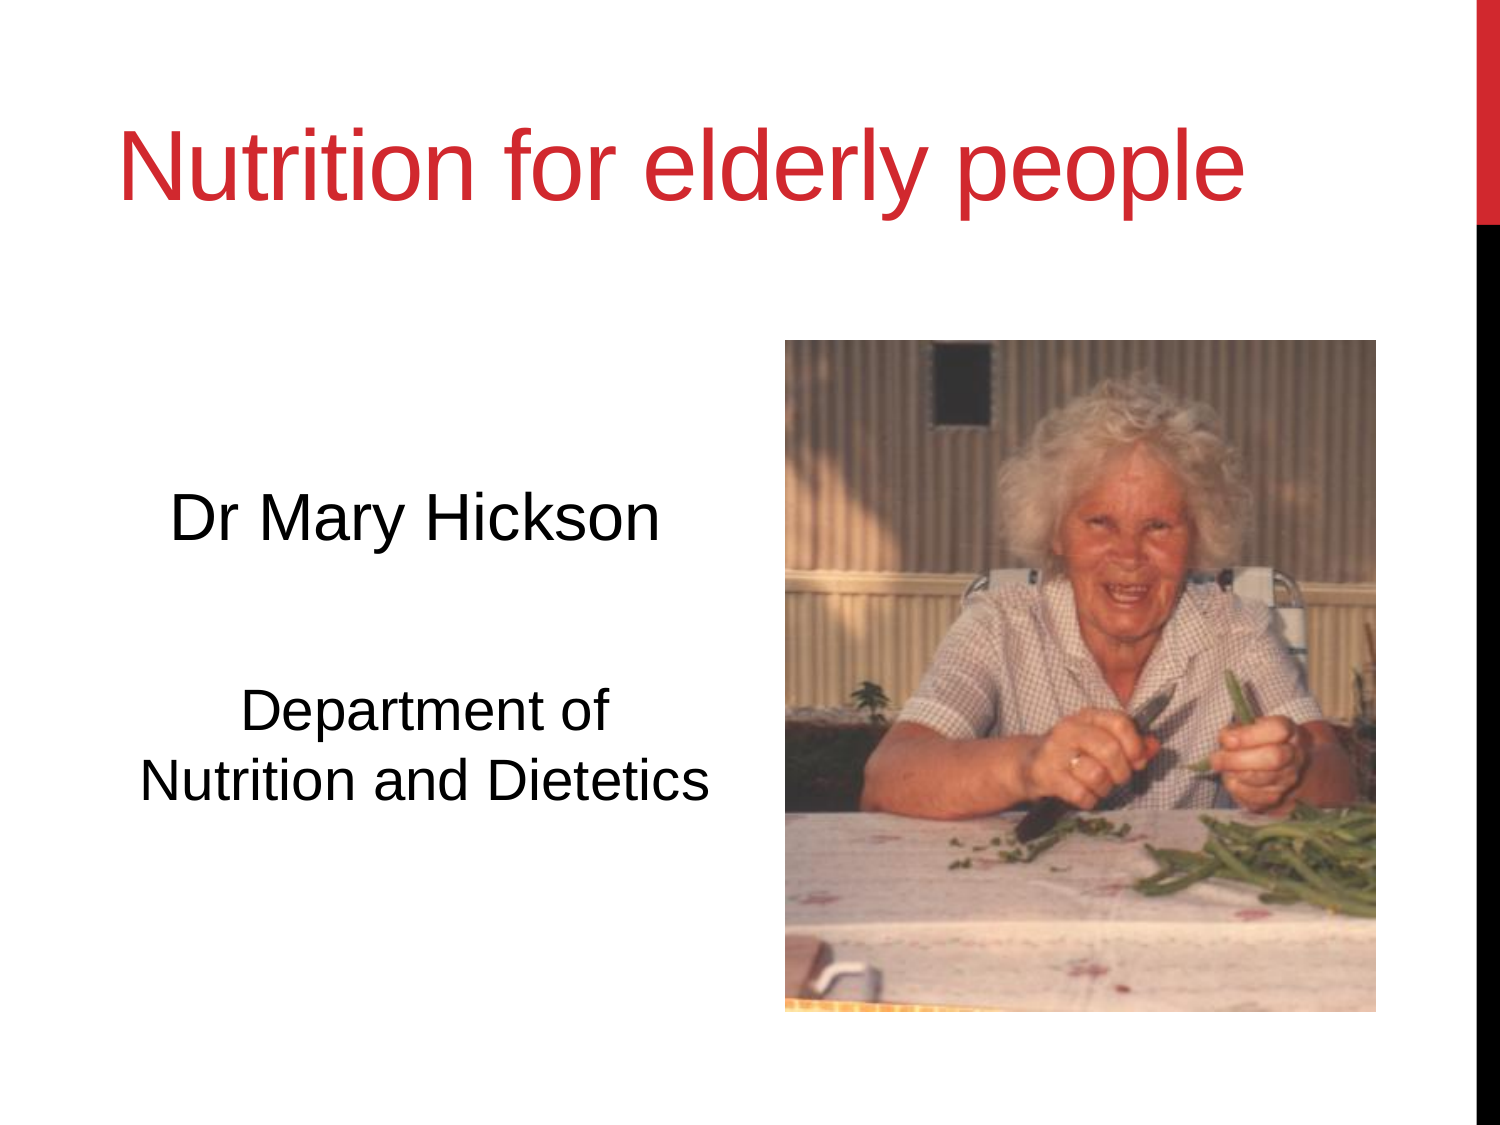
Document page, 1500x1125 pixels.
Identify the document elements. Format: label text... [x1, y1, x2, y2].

title Nutrition for elderly people [101, 101, 1376, 229]
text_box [784, 339, 1377, 1012]
list Dr Mary Hickson Department of Nutrition and Dietetics [112, 466, 738, 941]
